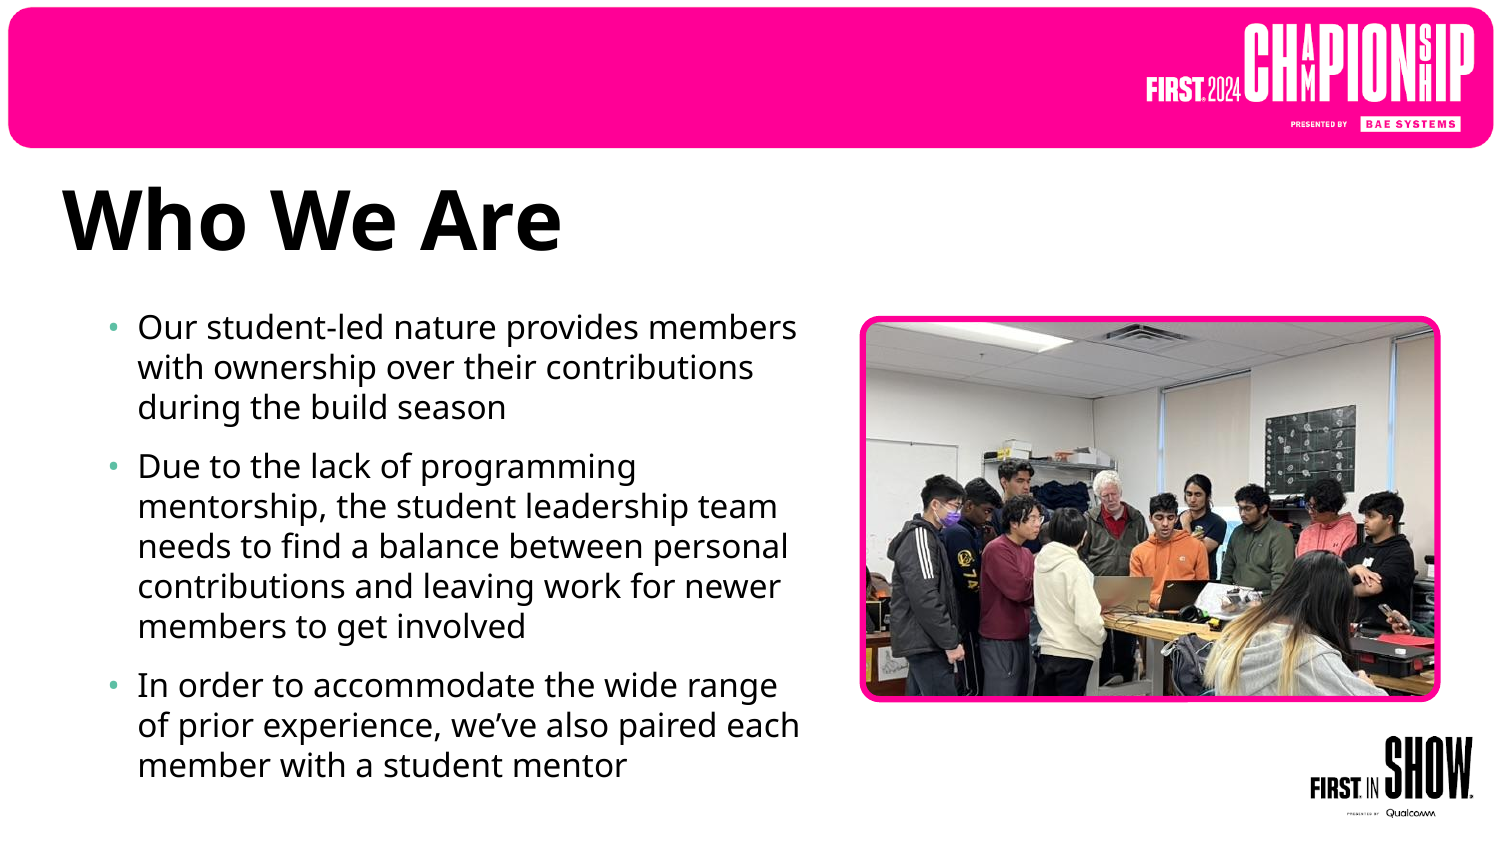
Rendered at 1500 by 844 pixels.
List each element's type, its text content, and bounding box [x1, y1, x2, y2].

list Our student-led nature provides members with ownership over their contributions during the build season Due to the lack of programming mentorship, the student leadership team needs to find a balance between personal contributions and leaving work for newer members to get involved In order to accommodate the wide range of prior experience, we’ve also paired each member with a student mentor [62, 306, 818, 773]
text_box Who We Are [62, 167, 1438, 268]
picture [0, 0, 1500, 844]
